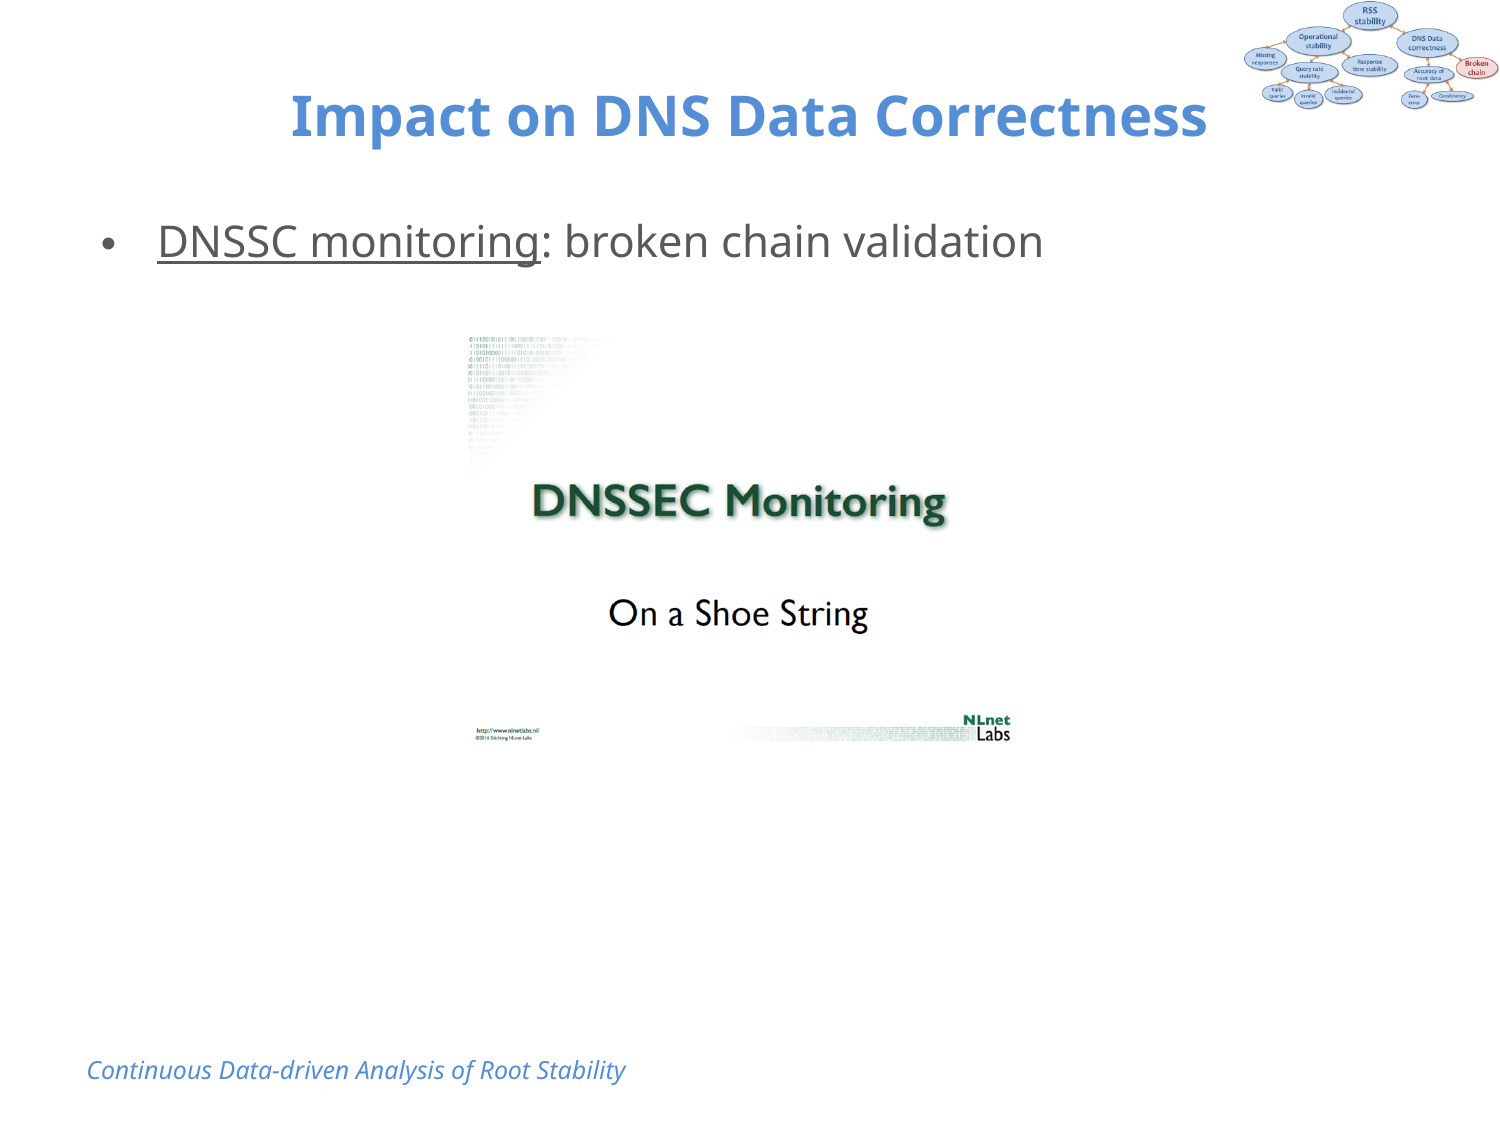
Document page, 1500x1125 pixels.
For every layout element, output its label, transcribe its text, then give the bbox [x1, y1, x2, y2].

list DNSSC monitoring: broken chain validation Structurally no more failures for new gTLDs than for other TLDs Some single failures on startup for new gTLDs [85, 206, 1450, 988]
picture [1243, 0, 1500, 111]
picture [468, 337, 1013, 748]
title Impact on DNS Data Correctness [85, 45, 1415, 183]
